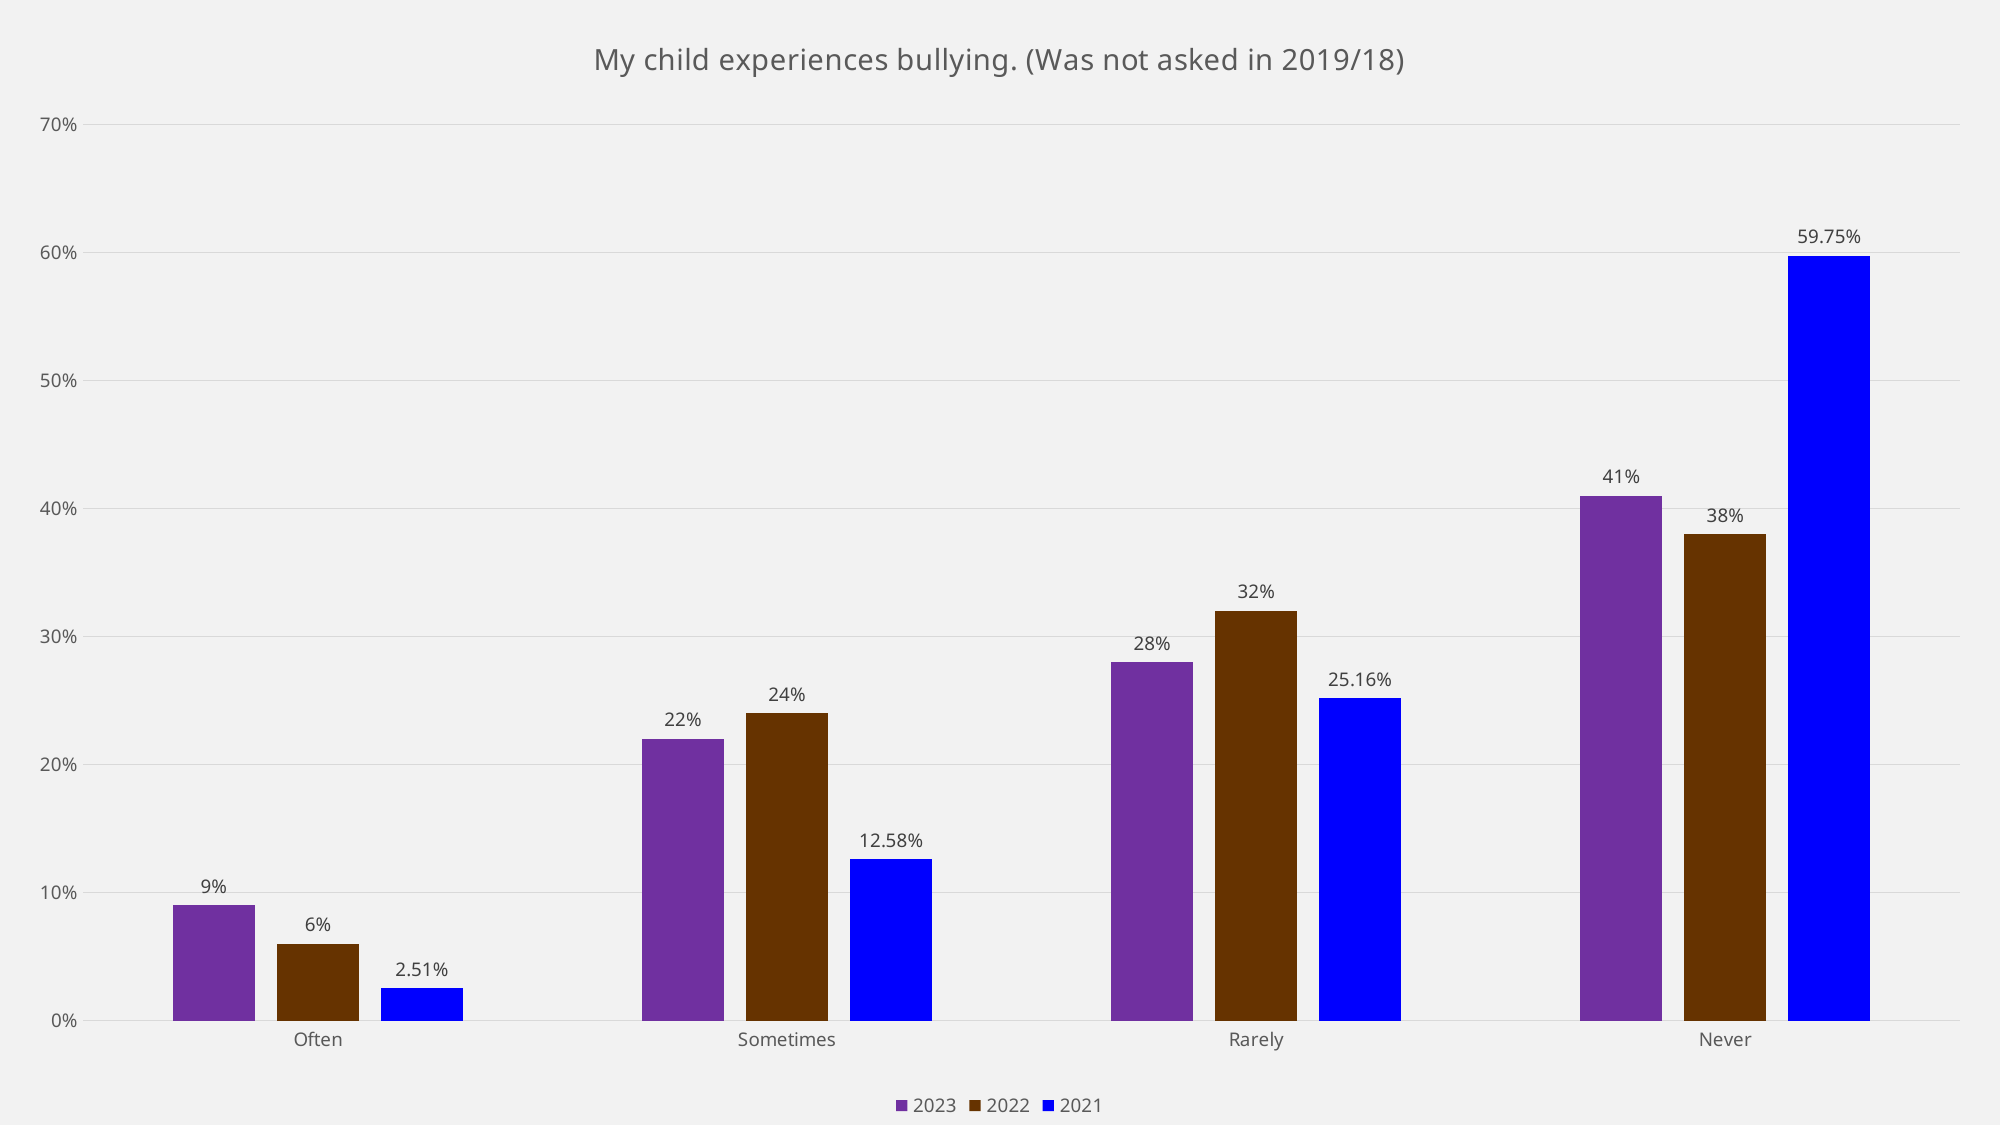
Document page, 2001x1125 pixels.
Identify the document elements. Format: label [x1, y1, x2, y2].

chart [0, 0, 2000, 1125]
